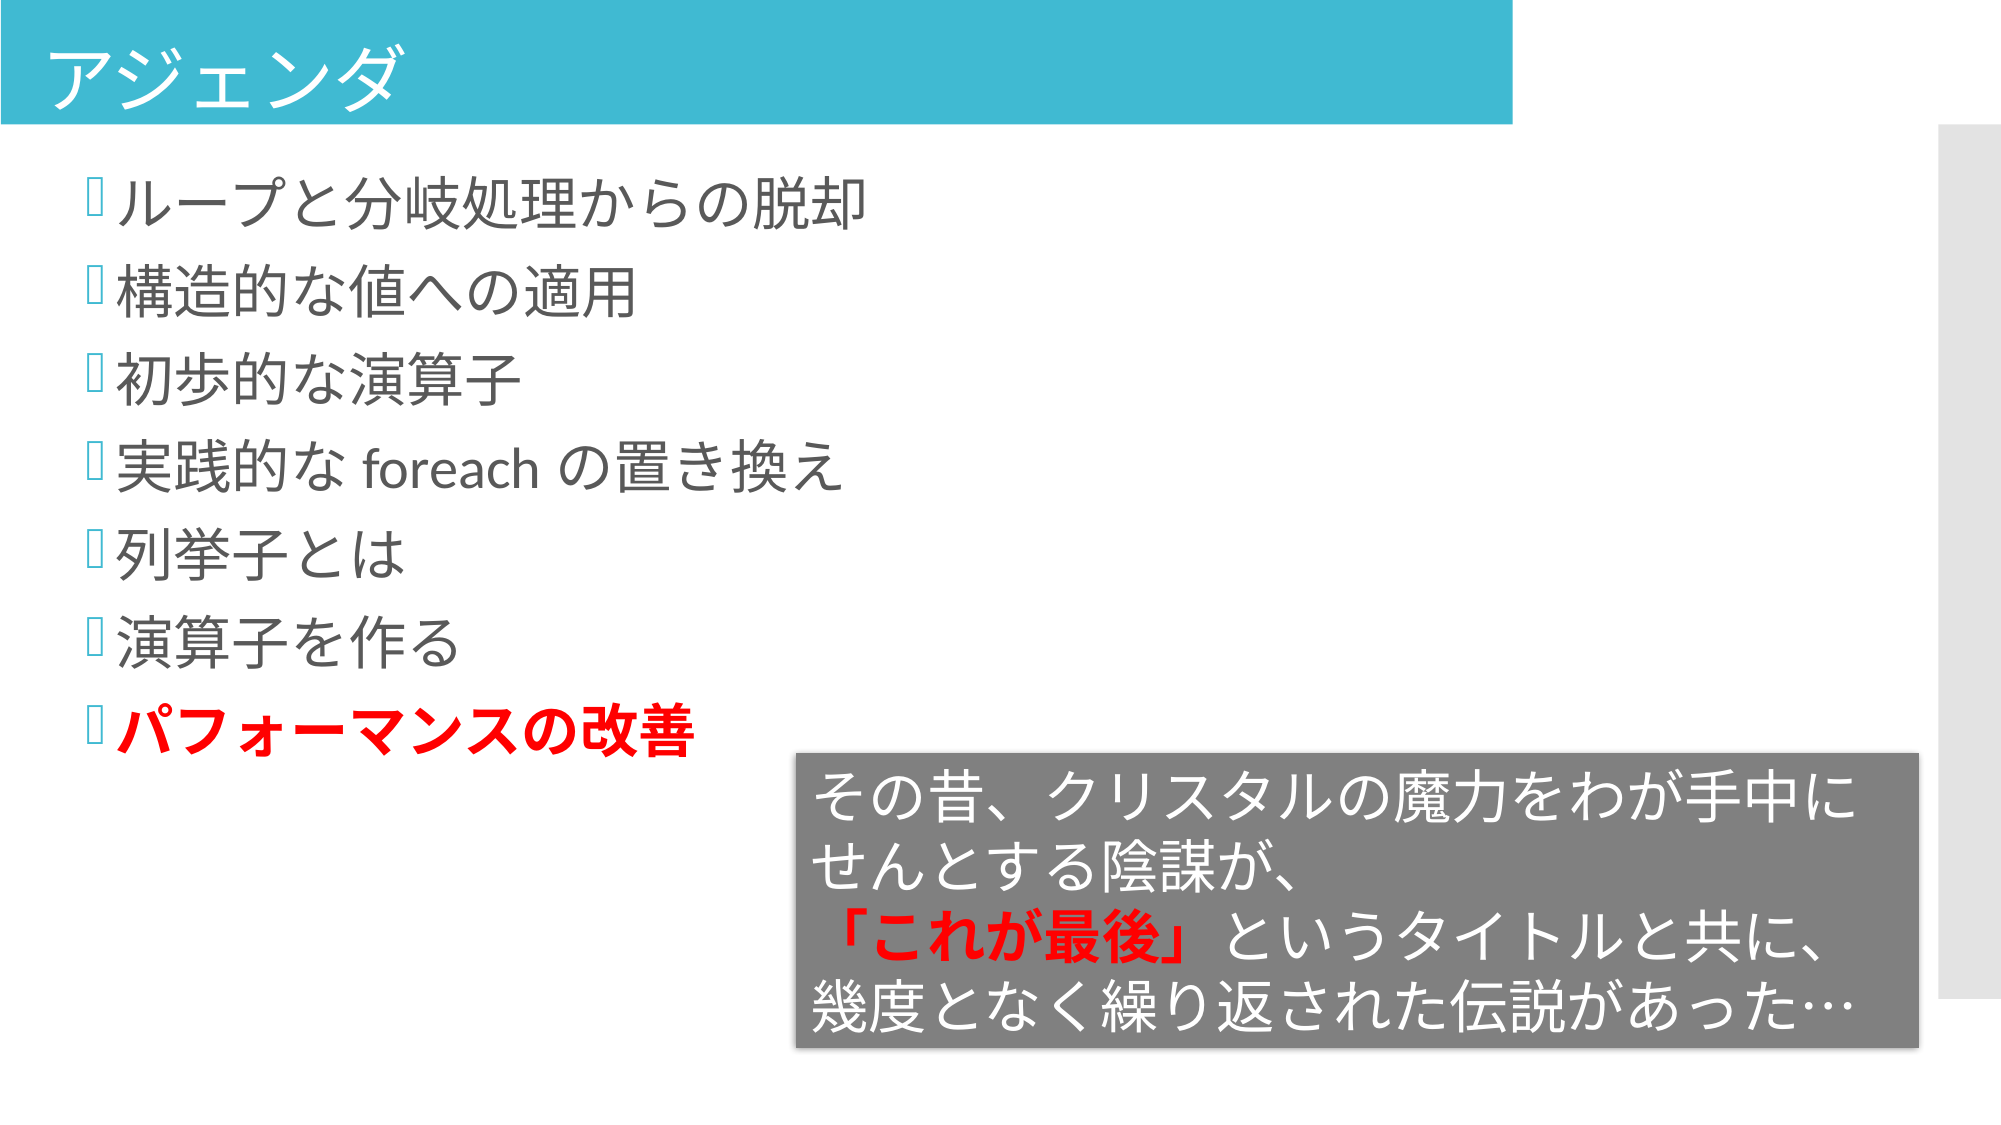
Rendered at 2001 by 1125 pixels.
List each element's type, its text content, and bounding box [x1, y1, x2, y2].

text_box その昔、クリスタルの魔力をわが手中にせんとする陰謀が、 「これが最後」というタイトルと共に、幾度となく繰り返された伝説があった… [796, 753, 1919, 1048]
list ループと分岐処理からの脱却 構造的な値への適用 初歩的な演算子 実践的なforeachの置き換え 列挙子とは 演算子を作る パフォーマンスの改善 [70, 167, 1939, 775]
title アジェンダ [26, 21, 1898, 146]
